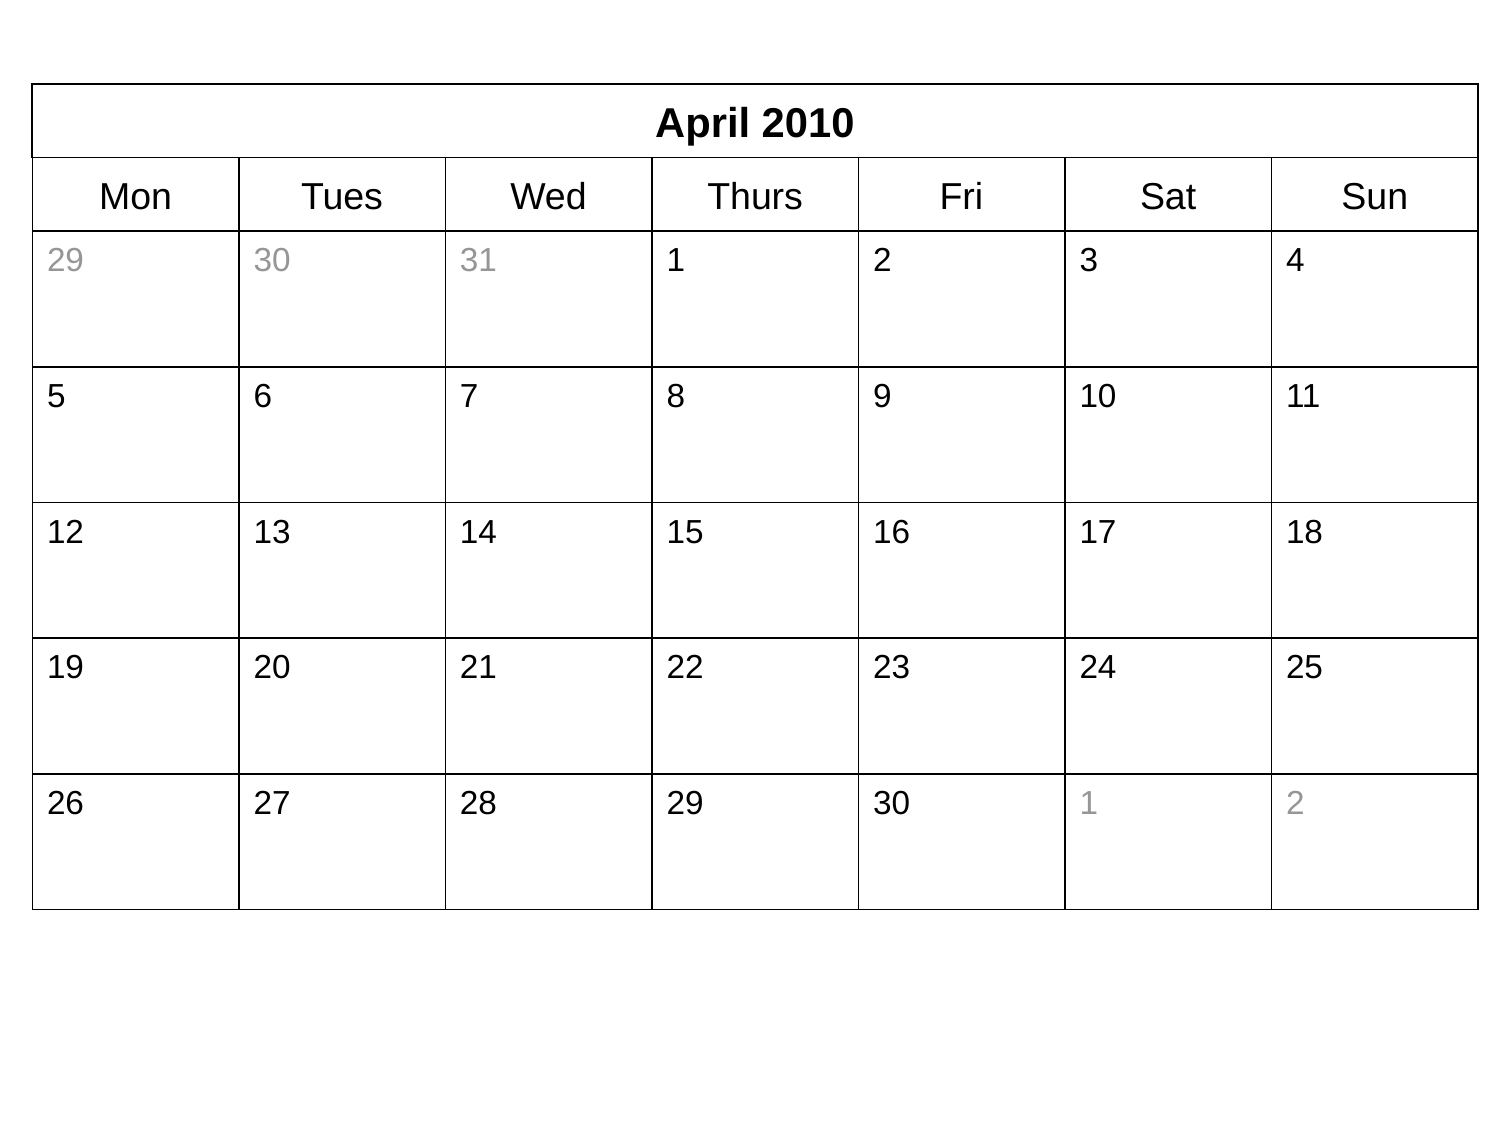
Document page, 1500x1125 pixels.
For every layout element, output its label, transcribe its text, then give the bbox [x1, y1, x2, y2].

text_box Sat [1065, 158, 1272, 231]
text_box Tues [239, 158, 446, 231]
text_box 20 [239, 639, 446, 774]
text_box Mon [32, 158, 239, 231]
text_box 1 [652, 231, 859, 367]
text_box 17 [1065, 503, 1272, 639]
text_box 21 [446, 639, 652, 774]
text_box 19 [32, 639, 239, 774]
text_box 13 [239, 503, 446, 639]
text_box 27 [239, 774, 446, 910]
text_box 30 [239, 231, 446, 367]
text_box 16 [859, 503, 1065, 639]
text_box 18 [1272, 503, 1478, 639]
text_box Wed [446, 158, 652, 231]
text_box 1 [1065, 774, 1272, 910]
text_box 22 [652, 639, 859, 774]
text_box 8 [652, 367, 859, 503]
text_box 9 [859, 367, 1065, 503]
text_box 29 [32, 231, 239, 367]
text_box 3 [1065, 231, 1272, 367]
text_box 10 [1065, 367, 1272, 503]
text_box 4 [1272, 231, 1478, 367]
text_box 5 [32, 367, 239, 503]
text_box Sun [1272, 158, 1478, 231]
text_box 15 [652, 503, 859, 639]
text_box 24 [1065, 639, 1272, 774]
text_box 12 [32, 503, 239, 639]
text_box 28 [446, 774, 652, 910]
text_box 14 [446, 503, 652, 639]
text_box April 2010 [32, 83, 1478, 158]
text_box 2 [859, 231, 1065, 367]
text_box 2 [1272, 774, 1478, 910]
text_box 31 [446, 231, 652, 367]
text_box 25 [1272, 639, 1478, 774]
text_box 6 [239, 367, 446, 503]
text_box 26 [32, 774, 239, 910]
text_box Fri [859, 158, 1065, 231]
text_box Thurs [652, 158, 859, 231]
text_box 29 [652, 774, 859, 910]
text_box 7 [446, 367, 652, 503]
text_box 11 [1272, 367, 1478, 503]
text_box 23 [859, 639, 1065, 774]
text_box 30 [859, 774, 1065, 910]
